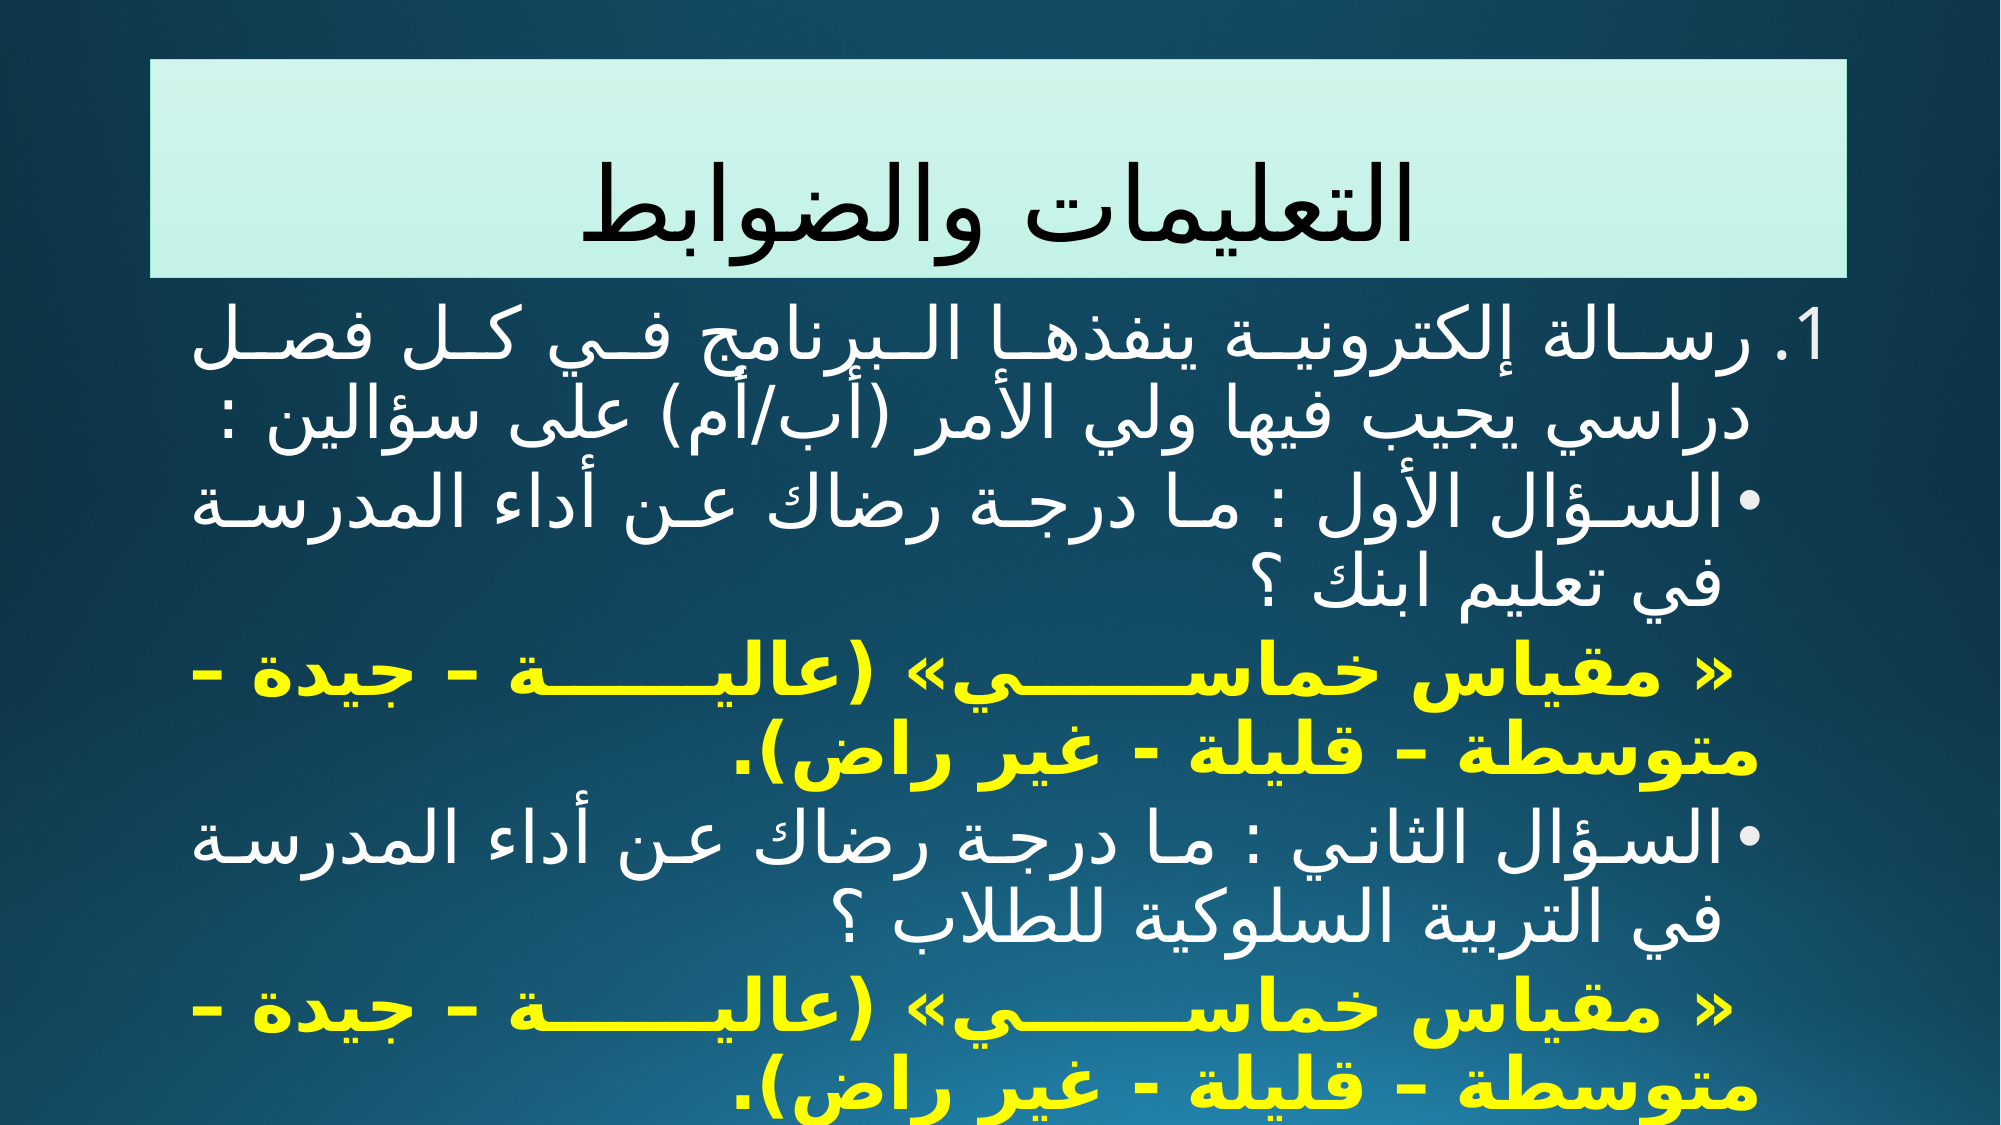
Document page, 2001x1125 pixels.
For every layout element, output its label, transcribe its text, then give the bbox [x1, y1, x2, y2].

picture [0, 0, 2001, 1125]
list رسالة إلكترونية ينفذها البرنامج في كل فصل دراسي يجيب فيها ولي الأمر (أب/أم) على سؤالين : السؤال الأول : ما درجة رضاك عن أداء المدرسة في تعليم ابنك ؟ « مقياس خماسي» (عالية – جيدة – متوسطة – قليلة - غير راض). السؤال الثاني : ما درجة رضاك عن أداء المدرسة في التربية السلوكية للطلاب ؟ « مقياس خماسي» (عالية – جيدة – متوسطة – قليلة - غير راض). يحق لكل ولي أمر إبداء رأيه مرتين باعتبار مرة واحده للأب وأخرى للأم من خلال رقم الجوال المرصود في برنامج نور . [174, 289, 1854, 1074]
title التعليمات والضوابط [150, 59, 1847, 278]
